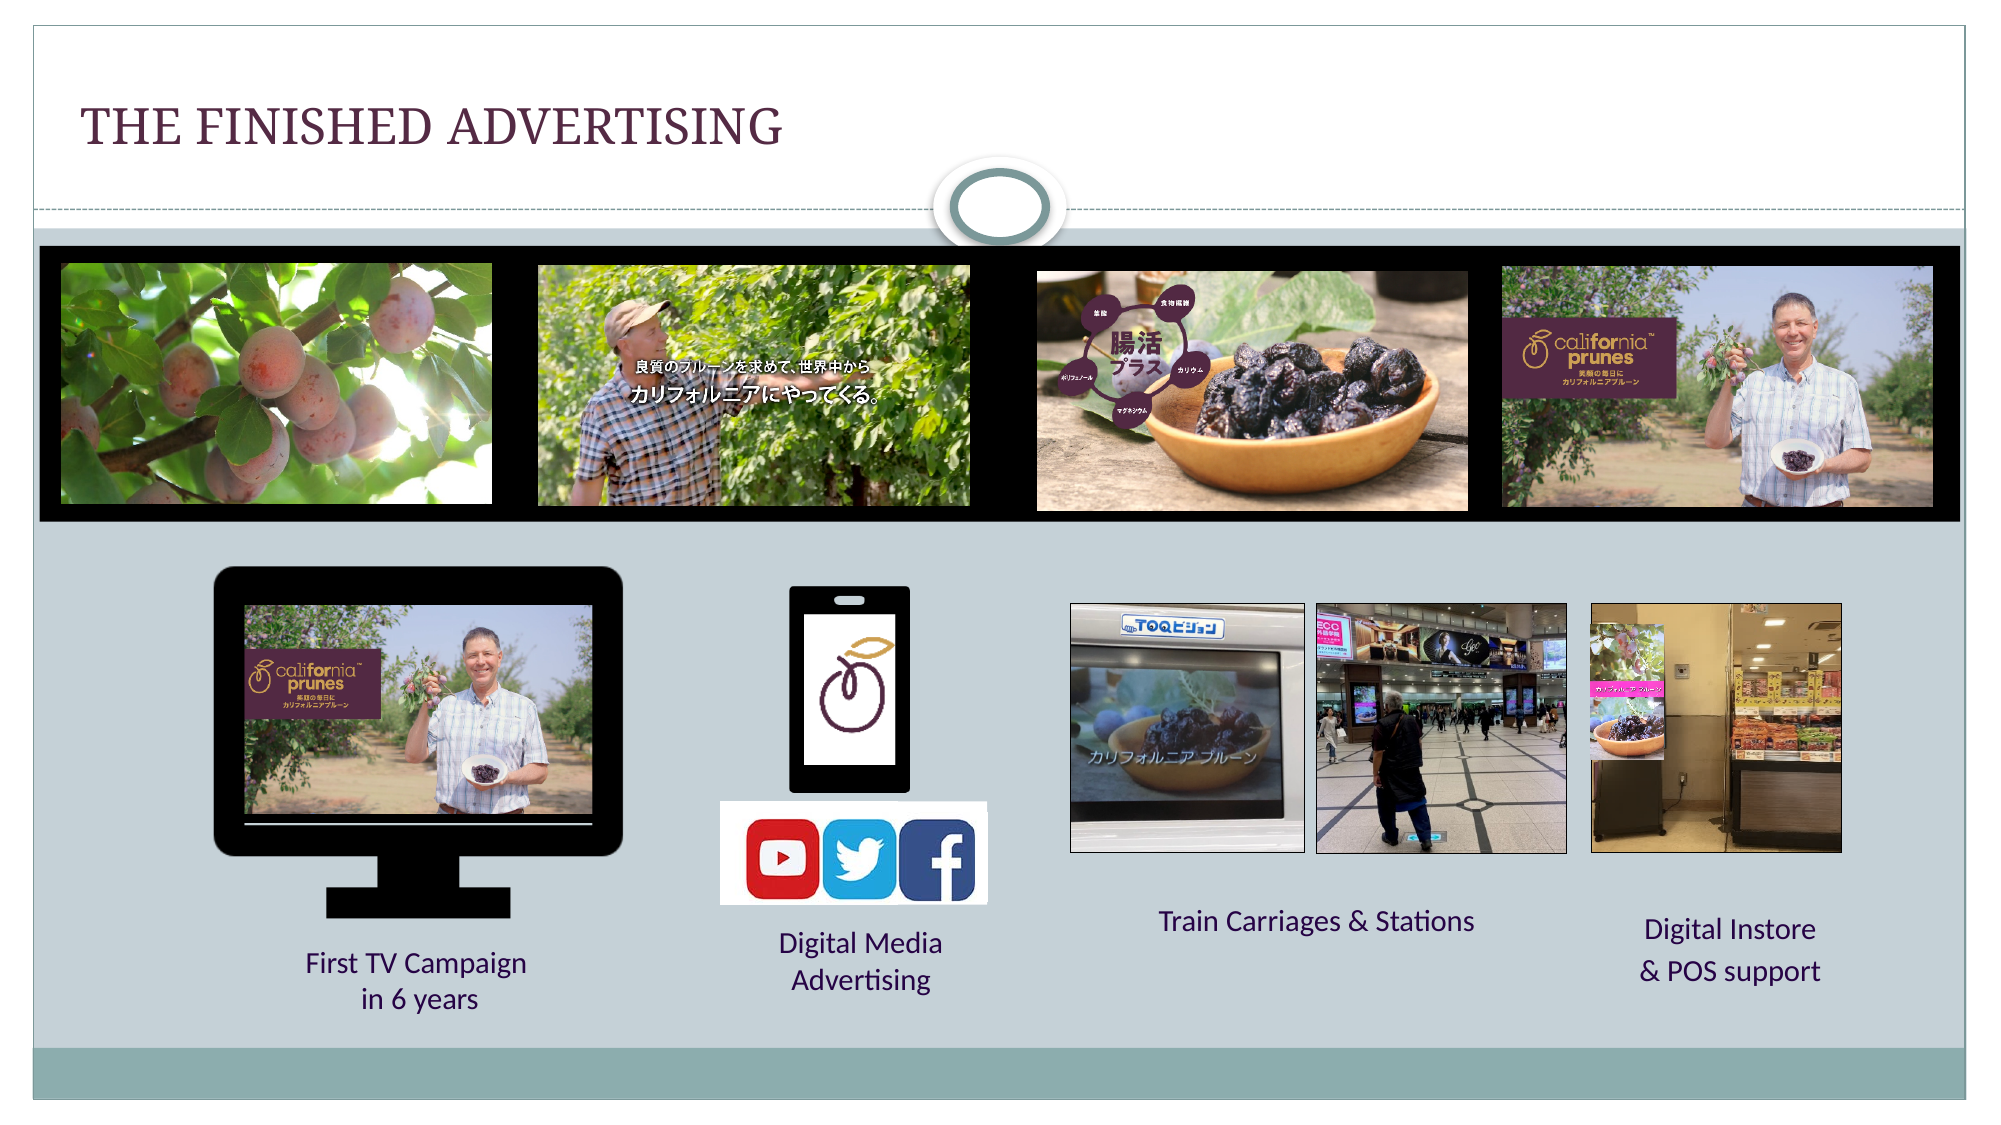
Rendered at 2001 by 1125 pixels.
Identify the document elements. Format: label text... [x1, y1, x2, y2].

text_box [720, 801, 988, 905]
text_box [173, 494, 664, 992]
picture [1036, 270, 1468, 511]
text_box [728, 576, 970, 798]
picture [60, 263, 493, 504]
picture [1070, 603, 1305, 854]
text_box Train Carriages & Stations [1055, 893, 1553, 945]
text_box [1590, 602, 1842, 854]
picture [1316, 603, 1568, 854]
title THE FINISHED ADVERTISING [66, 37, 1933, 162]
text_box Digital Instore & POS support [1592, 901, 1844, 996]
text_box Digital Media Advertising [702, 916, 995, 1004]
picture [1502, 266, 1934, 508]
text_box First TV Campaign in 6 years [234, 1001, 581, 1024]
text_box [39, 245, 1961, 522]
picture [538, 265, 970, 507]
